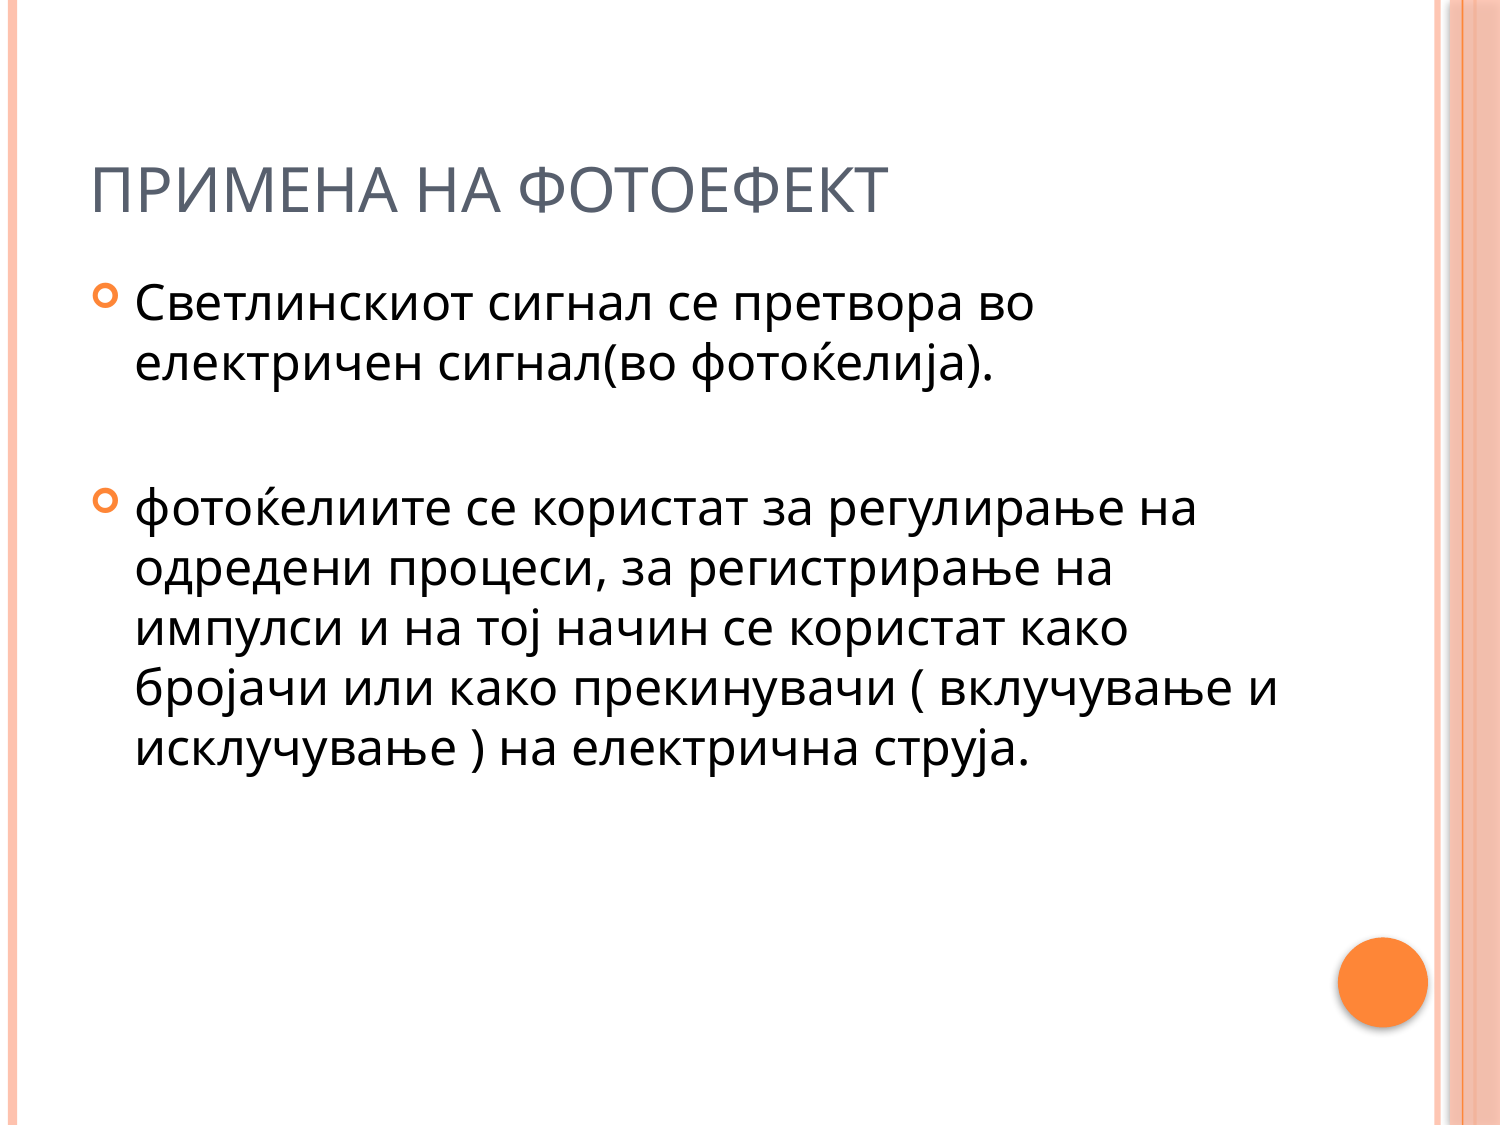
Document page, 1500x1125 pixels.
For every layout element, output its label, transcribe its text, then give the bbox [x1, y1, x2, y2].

title Примена на фотоефект [75, 45, 1300, 233]
list Светлинскиот сигнал се претвора во електричен сигнал(во фотоќелија). фотоќелиите се користат за регулирање на одредени процеси, за регистрирање на импулси и на тој начин се користат како бројачи или како прекинувачи ( вклучување и исклучување ) на електрична струја. [75, 262, 1300, 1062]
